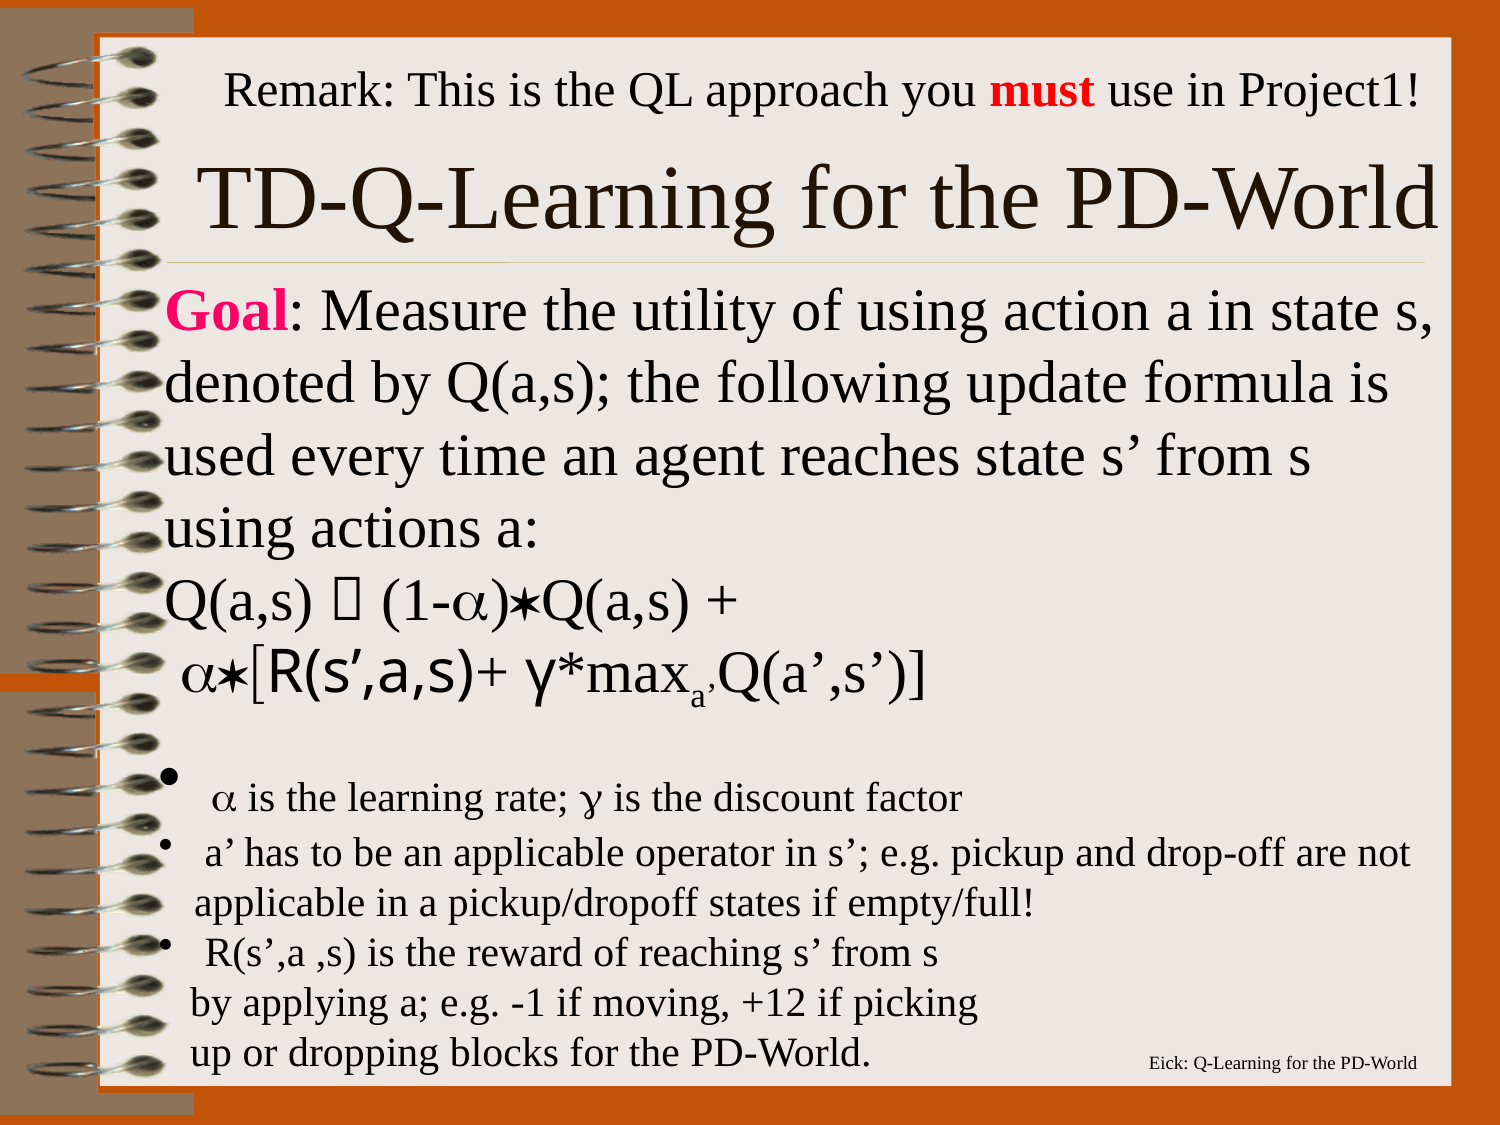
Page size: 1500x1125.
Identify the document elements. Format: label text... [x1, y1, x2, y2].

picture [0, 8, 194, 674]
text_box Goal: Measure the utility of using action a in state s, denoted by Q(a,s); the following update formula is used every time an agent reaches state s’ from s using actions a: Q(a,s)  (1-)*Q(a,s) + *[R(s’,a,s)+ γ*maxa’Q(a’,s’)] [149, 262, 1455, 737]
text_box  is the learning rate; g is the discount factor a’ has to be an applicable operator in s’; e.g. pickup and drop-off are not applicable in a pickup/dropoff states if empty/full! R(s’,a ,s) is the reward of reaching s’ from s by applying a; e.g. -1 if moving, +12 if picking up or dropping blocks for the PD-World. [143, 737, 1494, 1083]
picture [0, 692, 194, 1115]
text_box Remark: This is the QL approach you must use in Project1! [208, 49, 1438, 125]
title TD-Q-Learning for the PD-World [166, 149, 1472, 234]
